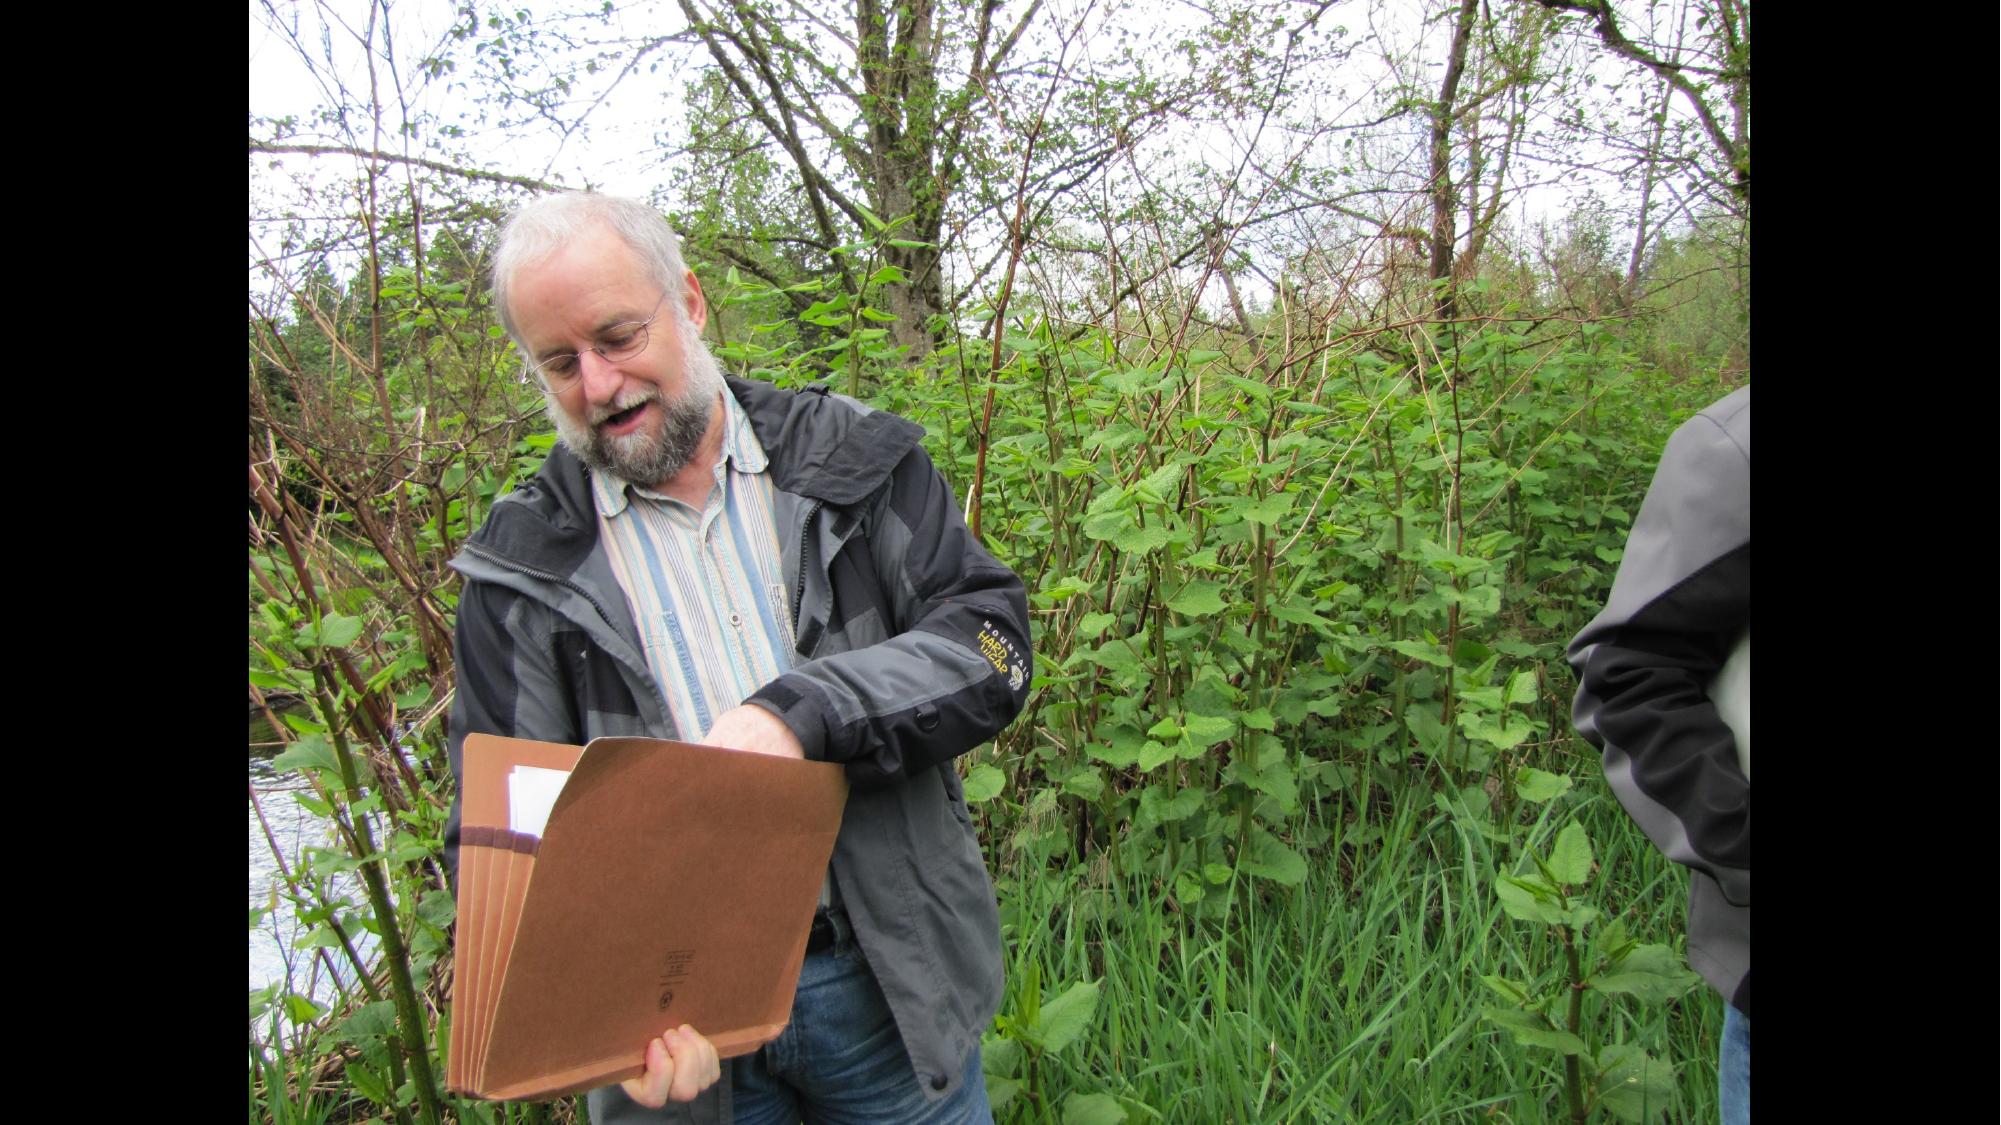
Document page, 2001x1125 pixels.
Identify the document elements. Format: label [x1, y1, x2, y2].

picture [249, 0, 1750, 1125]
